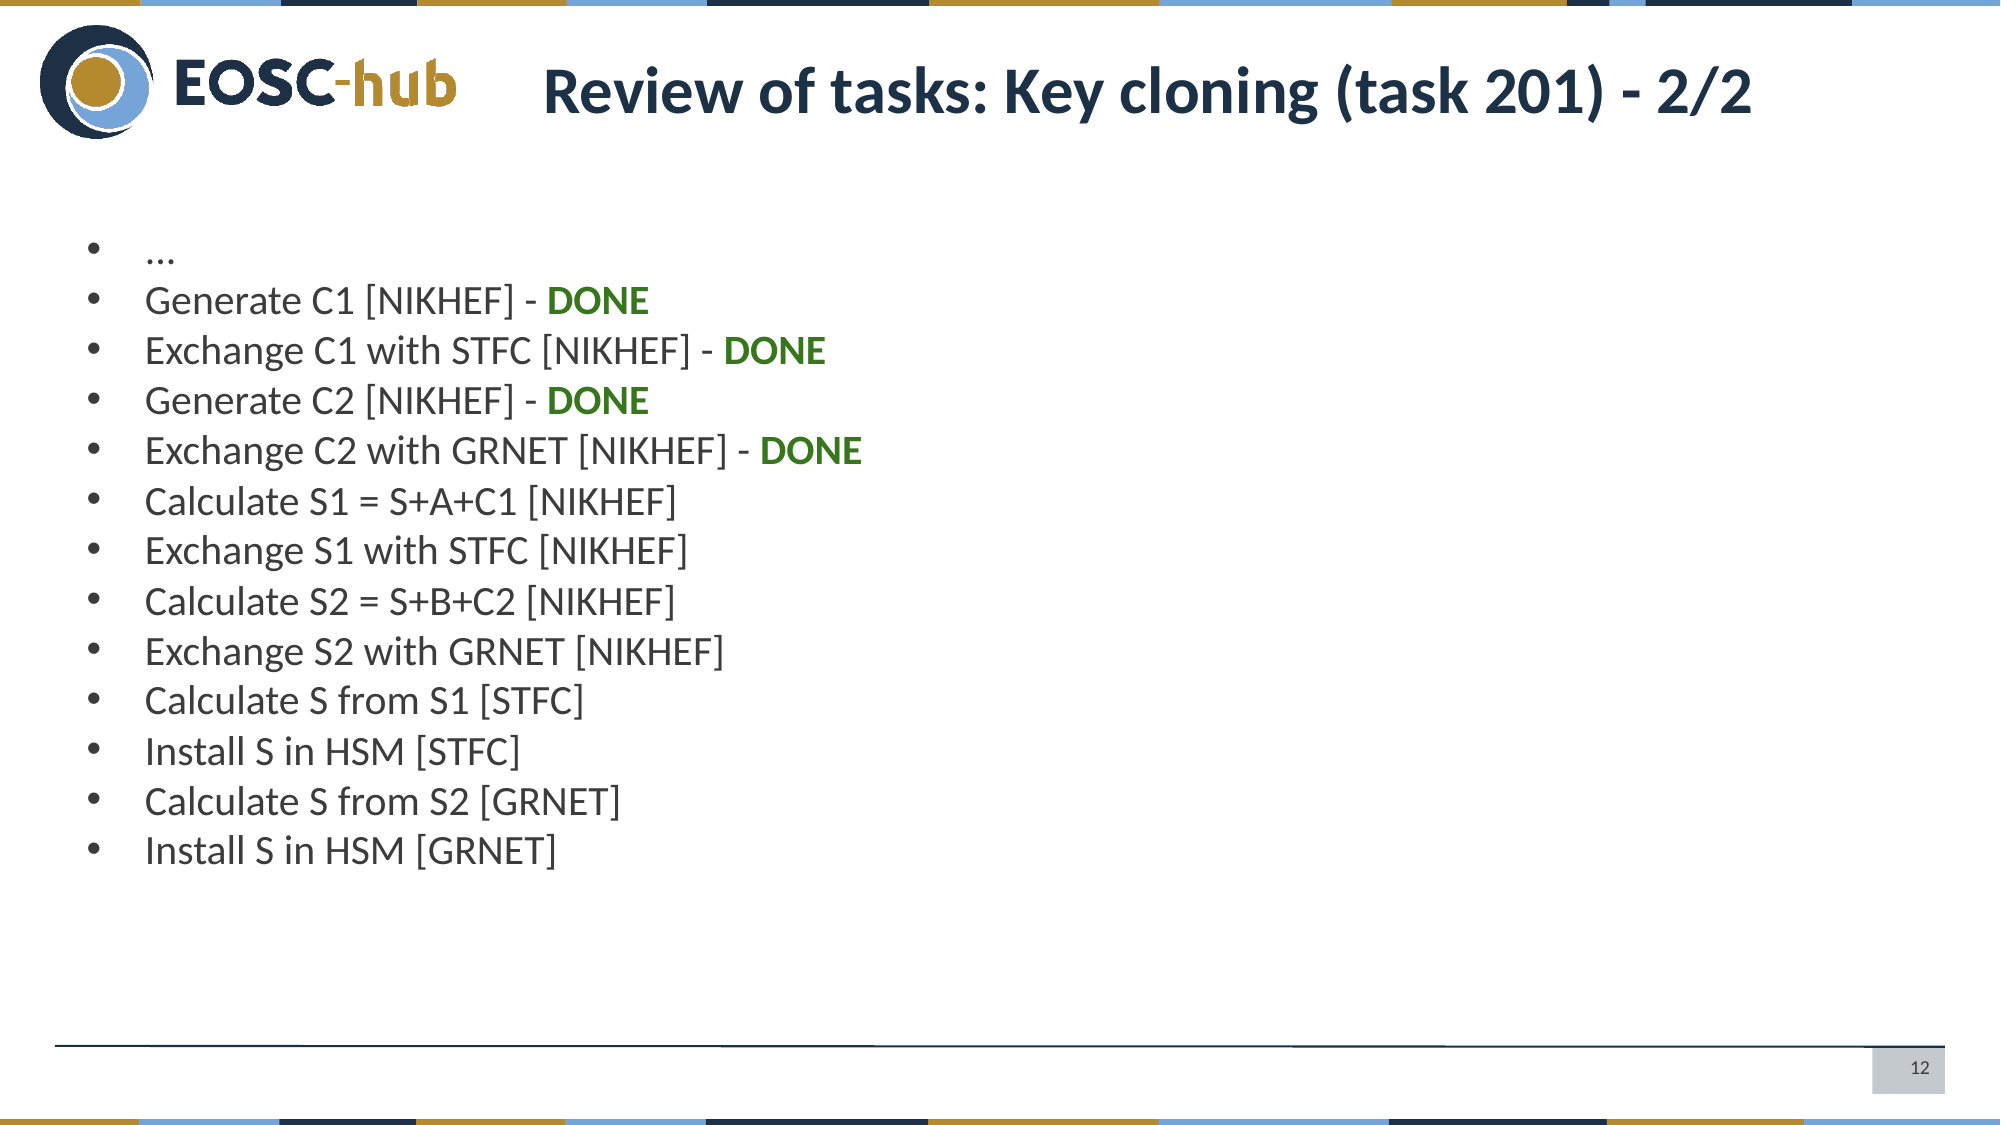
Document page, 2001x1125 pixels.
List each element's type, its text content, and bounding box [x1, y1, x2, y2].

list ... Generate C1 [NIKHEF] - DONE Exchange C1 with STFC [NIKHEF] - DONE Generate C2 [NIKHEF] - DONE Exchange C2 with GRNET [NIKHEF] - DONE Calculate S1 = S+A+C1 [NIKHEF] Exchange S1 with STFC [NIKHEF] Calculate S2 = S+B+C2 [NIKHEF] Exchange S2 with GRNET [NIKHEF] Calculate S from S1 [STFC] Install S in HSM [STFC] Calculate S from S2 [GRNET] Install S in HSM [GRNET] [55, 208, 1945, 1005]
slide_number ‹#› [1433, 1046, 1945, 1094]
list Review of tasks: Key cloning (task 201) - 2/2 [528, 31, 1945, 167]
picture [0, 1119, 2000, 1125]
picture [17, 19, 479, 144]
